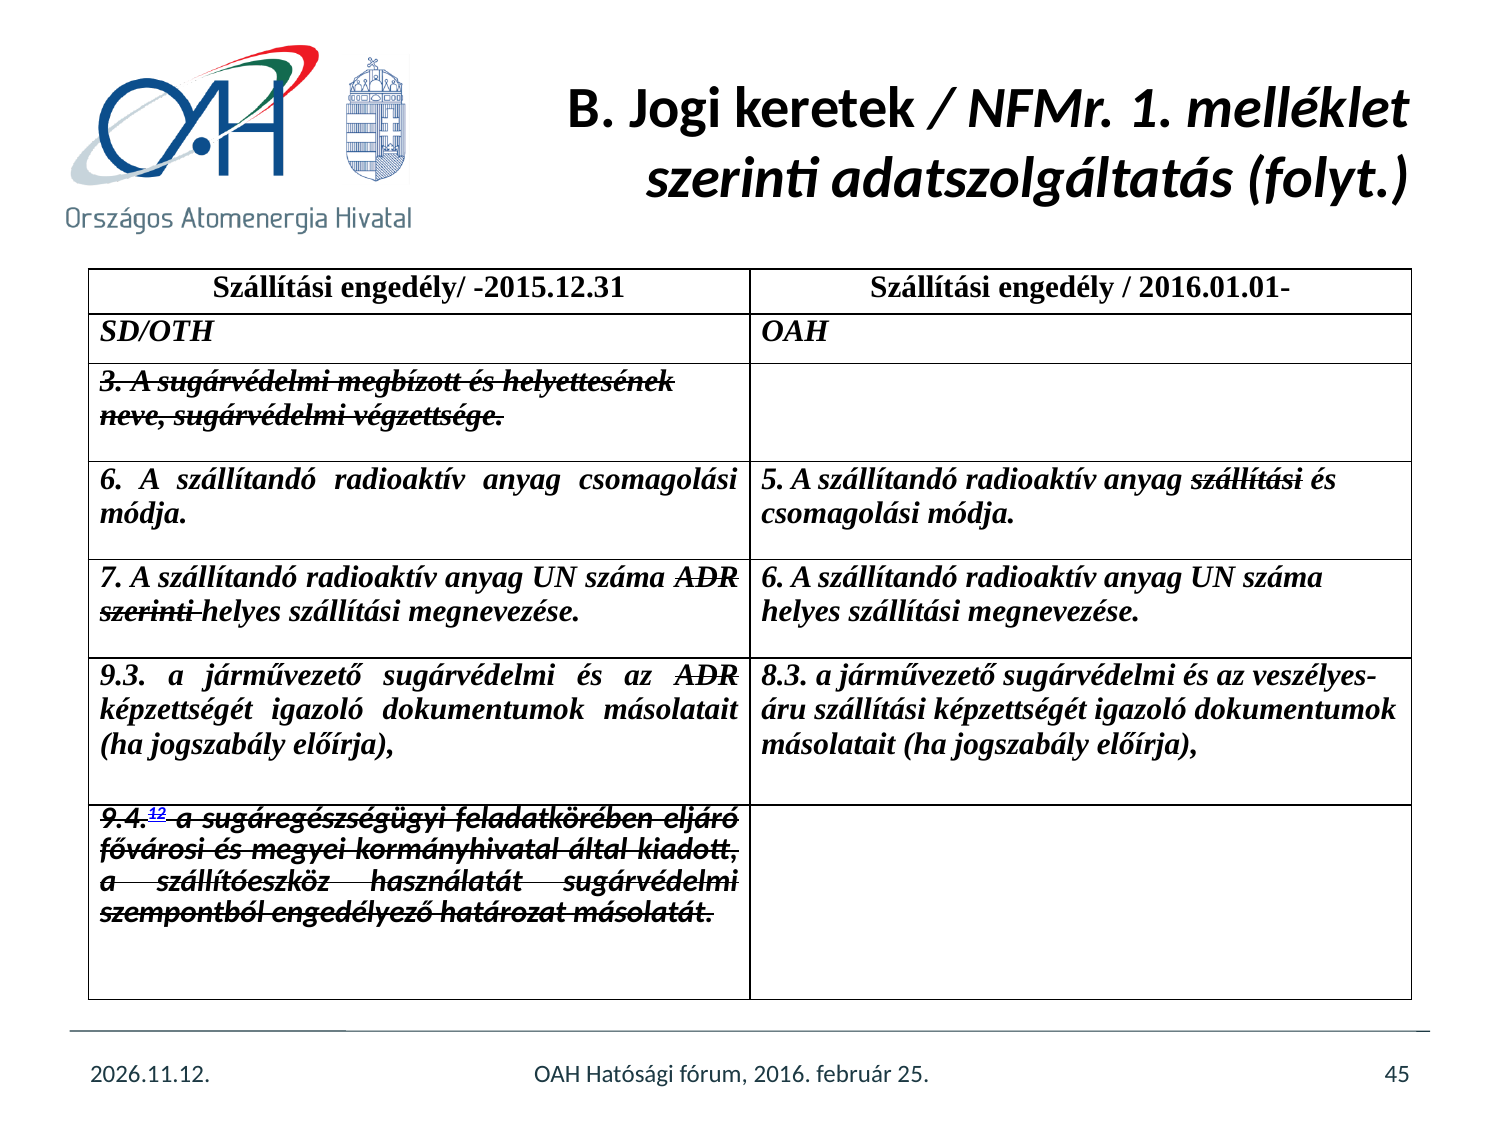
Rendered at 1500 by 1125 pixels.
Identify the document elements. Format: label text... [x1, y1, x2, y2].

table_cell SD/OTH [89, 315, 749, 363]
table_header Szállítási engedély / 2016.01.01- [751, 270, 1411, 313]
table_cell 7. A szállítandó radioaktív anyag UN száma ADR szerinti helyes szállítási megnevezése. [89, 560, 749, 657]
table_cell OAH [751, 315, 1411, 363]
picture [58, 35, 446, 239]
table_cell 3. A sugárvédelmi megbízott és helyettesének neve, sugárvédelmi végzettsége. [89, 364, 749, 461]
table_cell 6. A szállítandó radioaktív anyag csomagolási módja. [89, 462, 749, 559]
slide_number 45 [1074, 1042, 1425, 1103]
table_cell 9.3. a járművezető sugárvédelmi és az ADR képzettségét igazoló dokumentumok másolatait (ha jogszabály előírja), [89, 659, 749, 804]
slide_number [75, 1042, 336, 1103]
footer OAH Hatósági fórum, 2016. február 25. [336, 1042, 1074, 1103]
title B. Jogi keretek / NFMr. 1. melléklet szerinti adatszolgáltatás (folyt.) [457, 45, 1425, 233]
table_cell [751, 806, 1411, 999]
table_cell 9.4.12 a sugáregészségügyi feladatkörében eljáró fővárosi és megyei kormányhivatal által kiadott, a szállítóeszköz használatát sugárvédelmi szempontból engedélyező határozat másolatát. [89, 806, 749, 999]
table_header Szállítási engedély/ -2015.12.31 [89, 270, 749, 313]
table_cell 8.3. a járművezető sugárvédelmi és az veszélyes-áru szállítási képzettségét igazoló dokumentumok másolatait (ha jogszabály előírja), [751, 659, 1411, 804]
table_cell [751, 364, 1411, 461]
table_cell 6. A szállítandó radioaktív anyag UN száma helyes szállítási megnevezése. [751, 560, 1411, 657]
table_cell 5. A szállítandó radioaktív anyag szállítási és csomagolási módja. [751, 462, 1411, 559]
